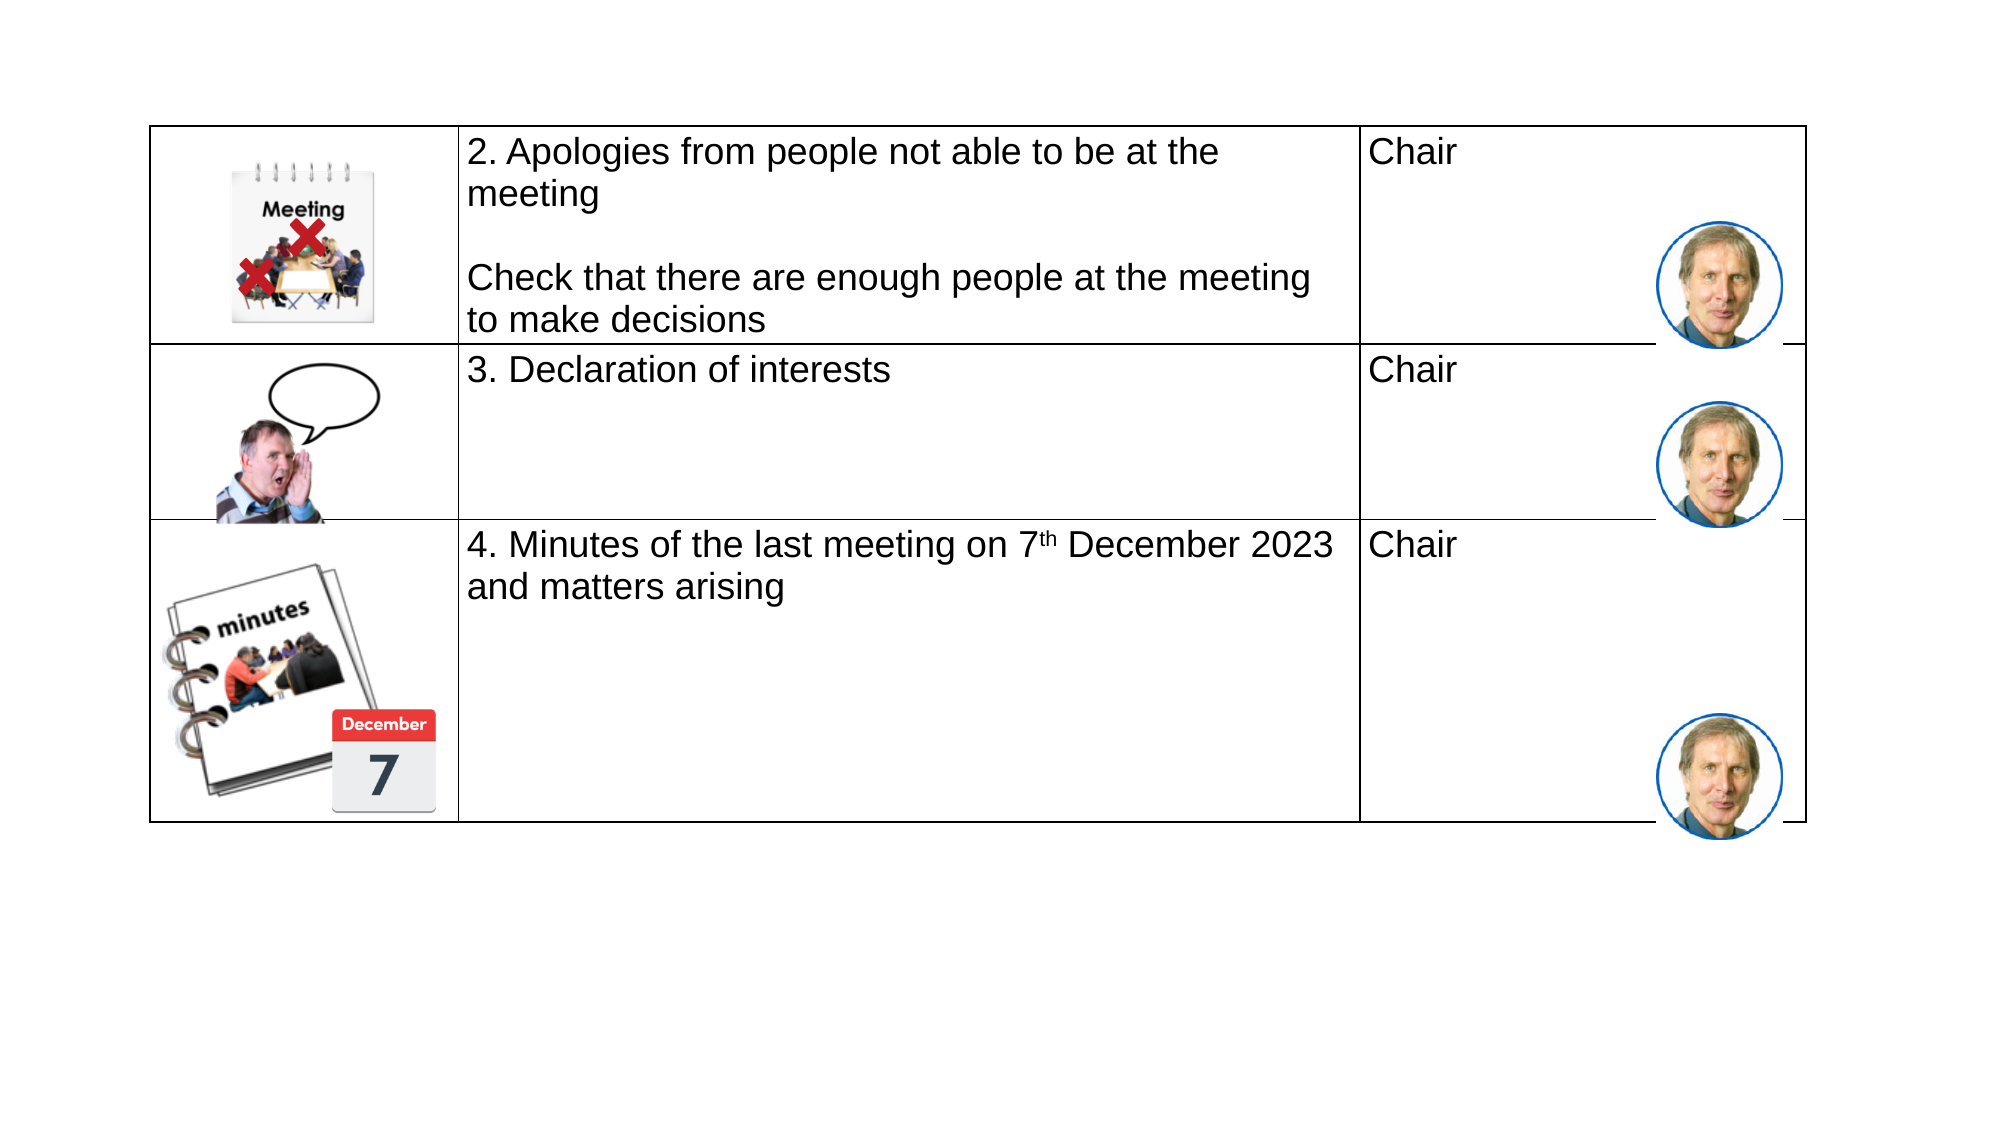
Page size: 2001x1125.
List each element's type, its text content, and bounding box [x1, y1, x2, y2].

table_cell Chair [1361, 520, 1805, 821]
picture [1656, 221, 1783, 349]
table_cell Chair [1361, 345, 1805, 519]
table_header [151, 127, 458, 343]
picture [217, 157, 388, 328]
picture [1656, 713, 1783, 840]
picture [213, 358, 384, 528]
table_header 2. Apologies from people not able to be at the meeting Check that there are enough people at the meeting to make decisions [459, 127, 1359, 343]
picture [1656, 401, 1783, 528]
picture [158, 562, 437, 814]
table_cell [151, 345, 458, 519]
table_header Chair [1361, 127, 1805, 343]
table_cell 4. Minutes of the last meeting on 7th December 2023 and matters arising [459, 520, 1359, 821]
table_cell 3. Declaration of interests [459, 345, 1359, 519]
table_cell [151, 520, 458, 821]
